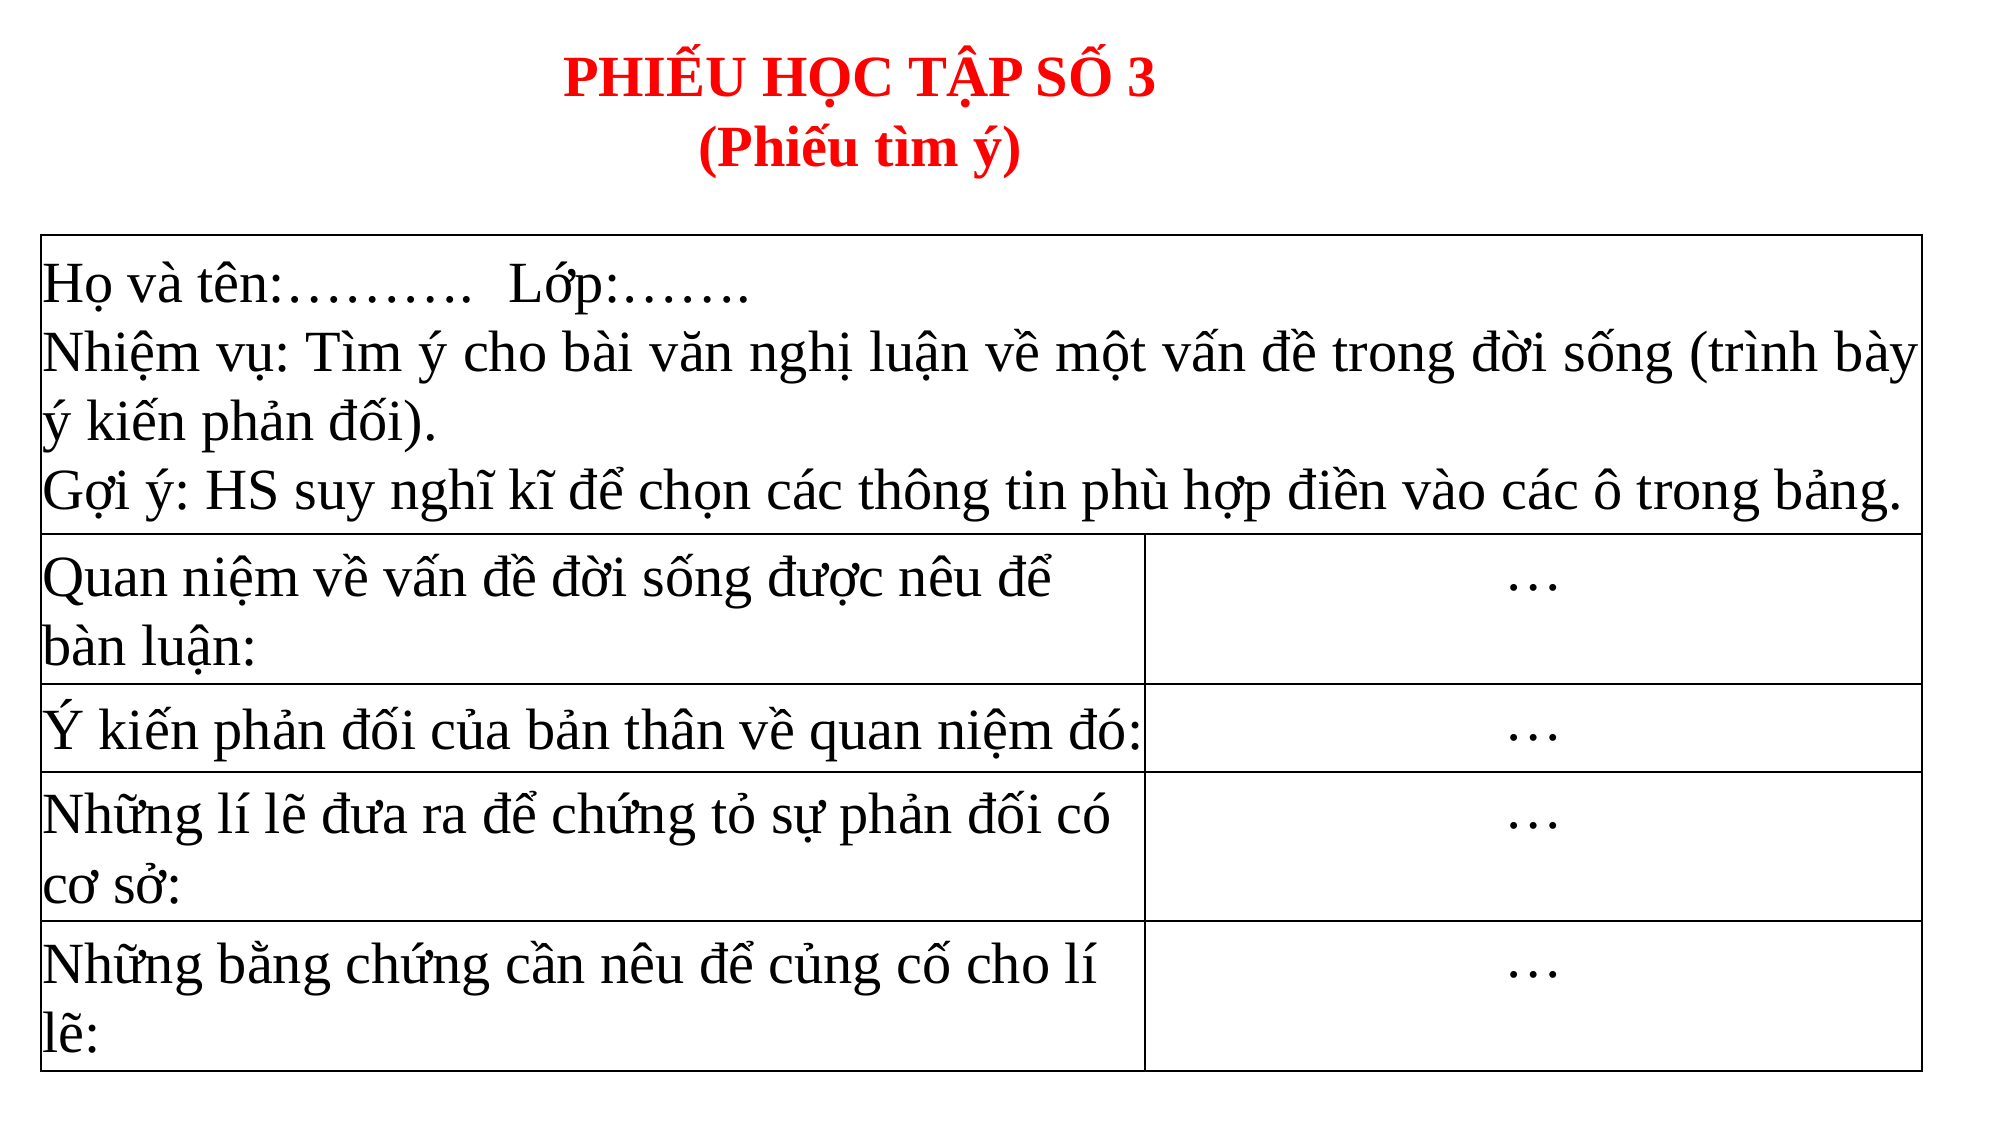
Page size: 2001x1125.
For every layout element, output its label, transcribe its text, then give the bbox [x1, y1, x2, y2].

table_header Họ và tên:………. Lớp:……. Nhiệm vụ: Tìm ý cho bài văn nghị luận về một vấn đề trong đời sống (trình bày ý kiến phản đối). Gợi ý: HS suy nghĩ kĩ để chọn các thông tin phù hợp điền vào các ô trong bảng. [42, 236, 1921, 533]
table_cell Ý kiến phản đối của bản thân về quan niệm đó: [42, 685, 1144, 771]
table_cell Những bằng chứng cần nêu để củng cố cho lí lẽ: [42, 922, 1144, 1070]
table_cell … [1146, 535, 1921, 683]
table_cell Những lí lẽ đưa ra để chứng tỏ sự phản đối có cơ sở: [42, 773, 1144, 920]
table_cell … [1146, 773, 1921, 920]
table_cell … [1146, 922, 1921, 1070]
table_cell Quan niệm về vấn đề đời sống được nêu để bàn luận: [42, 535, 1144, 683]
table_cell … [1146, 685, 1921, 771]
text_box PHIẾU HỌC TẬP SỐ 3 (Phiếu tìm ý) [535, 30, 1186, 186]
